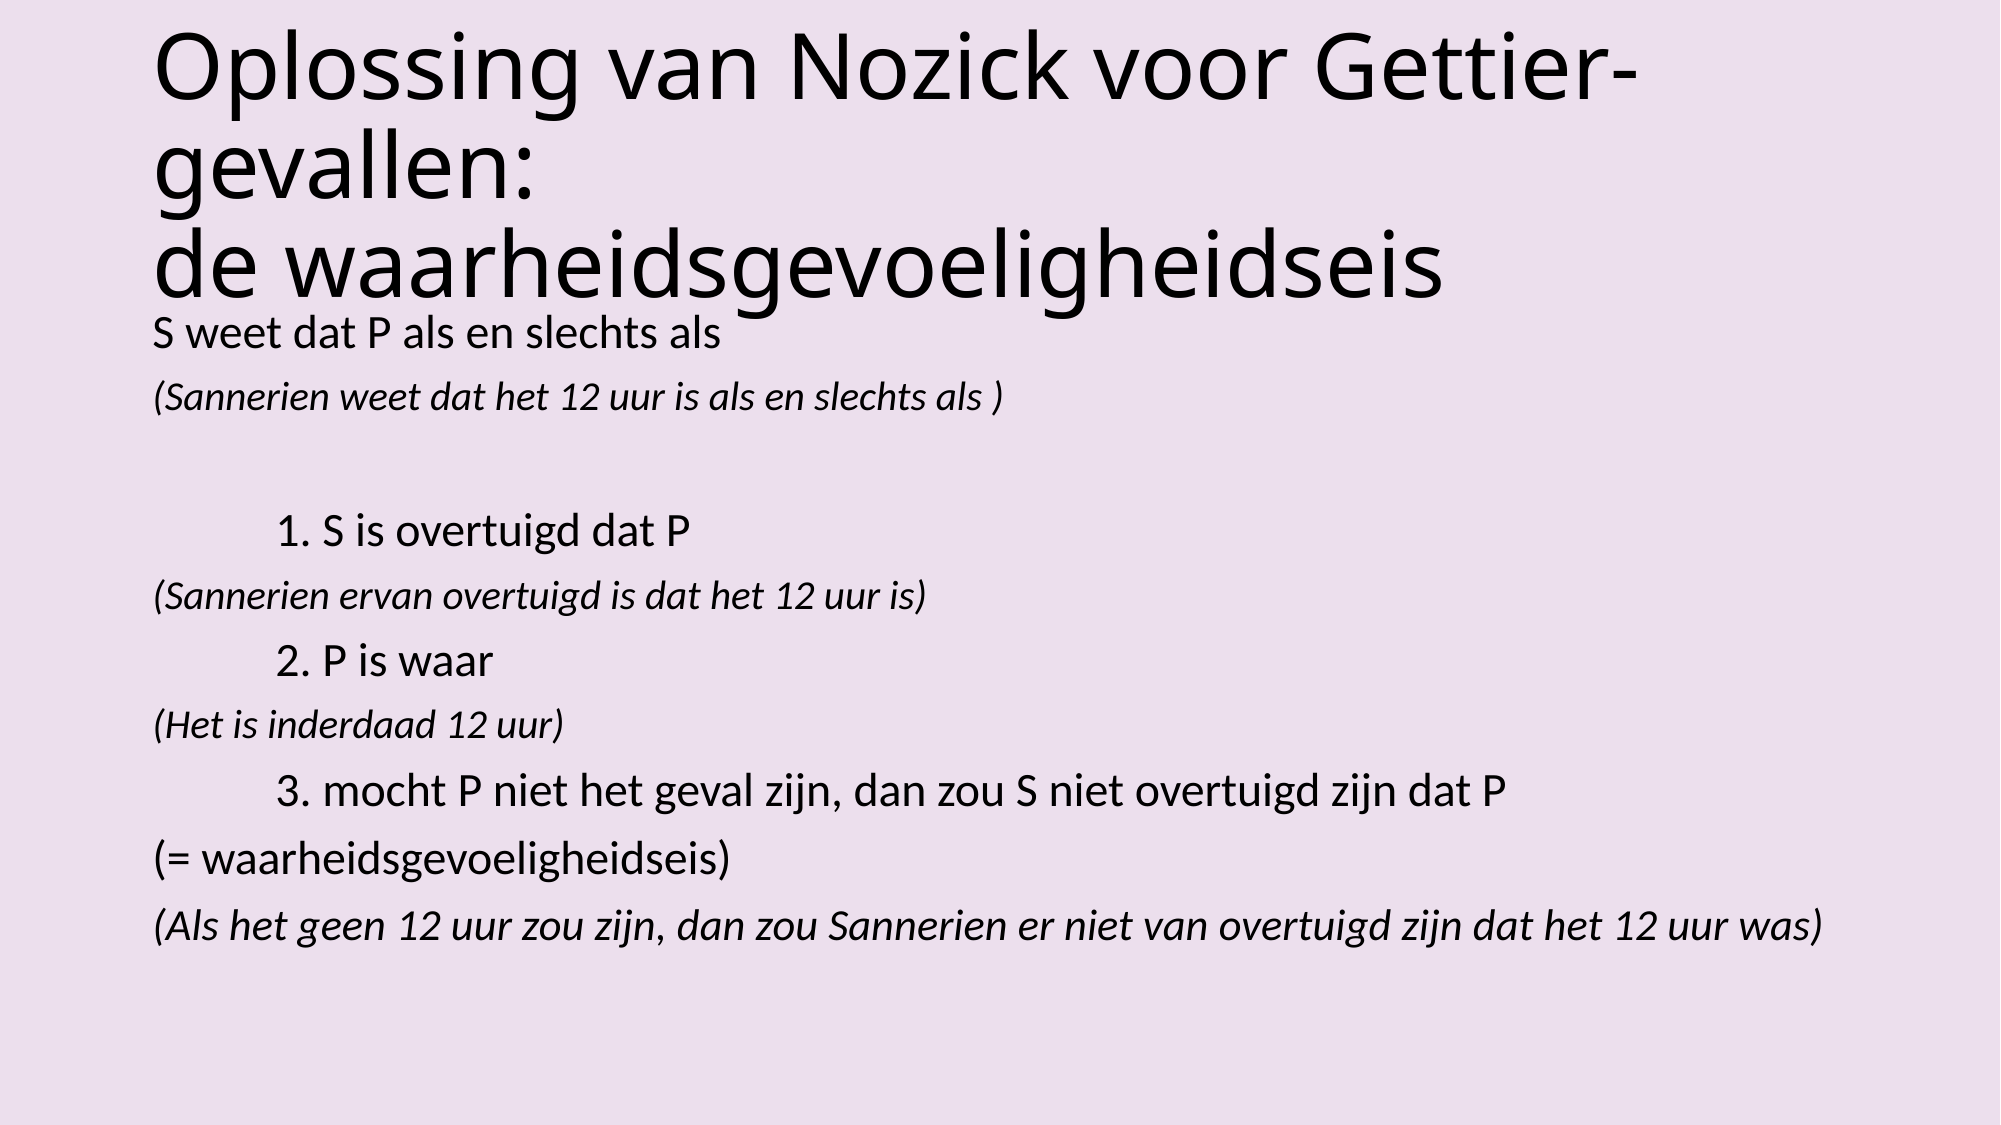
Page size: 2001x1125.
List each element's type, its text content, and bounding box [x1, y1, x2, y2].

title Oplossing van Nozick voor Gettier-gevallen: de waarheidsgevoeligheidseis [137, 59, 1863, 278]
list S weet dat P als en slechts als (Sannerien weet dat het 12 uur is als en slechts als ) 1. S is overtuigd dat P (Sannerien ervan overtuigd is dat het 12 uur is) 2. P is waar (Het is inderdaad 12 uur) 3. mocht P niet het geval zijn, dan zou S niet overtuigd zijn dat P (= waarheidsgevoeligheidseis) (Als het geen 12 uur zou zijn, dan zou Sannerien er niet van overtuigd zijn dat het 12 uur was) [137, 299, 1863, 1014]
